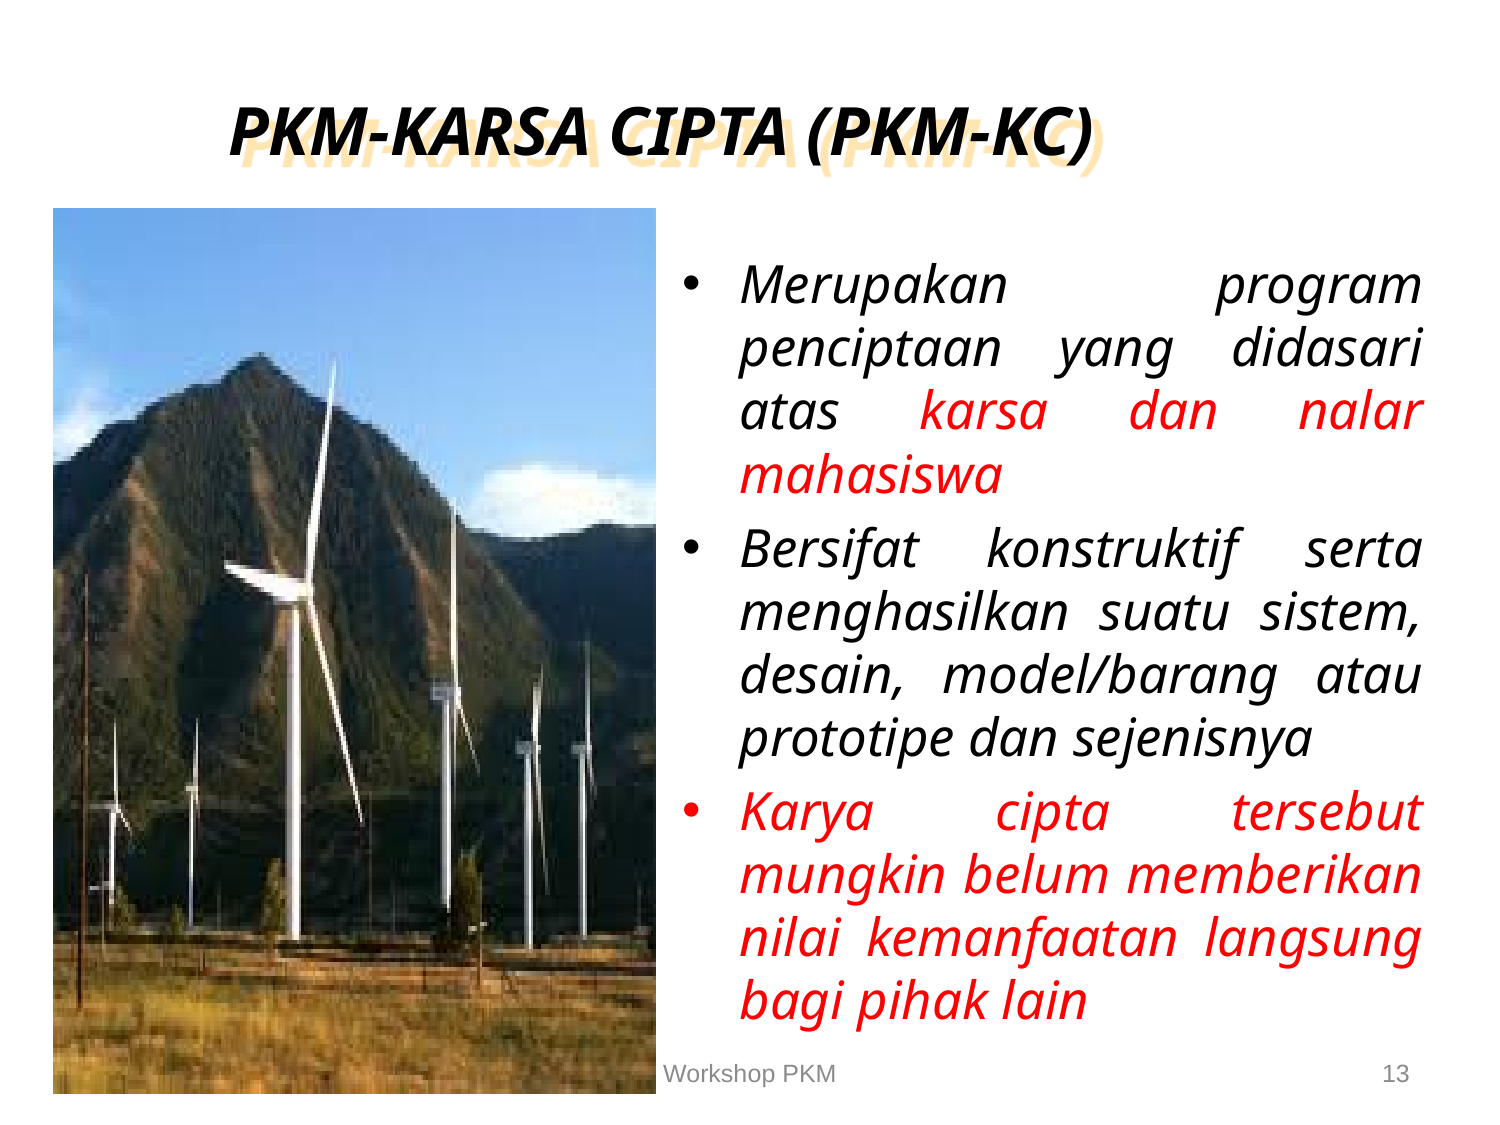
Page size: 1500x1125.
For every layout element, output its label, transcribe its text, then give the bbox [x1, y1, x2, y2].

slide_number 13 [1074, 1042, 1425, 1103]
text_box PKM-KARSA CIPTA (PKM-KC) [53, 0, 1271, 235]
picture [52, 207, 656, 1095]
footer Workshop PKM [655, 1042, 988, 1103]
list Merupakan program penciptaan yang didasari atas karsa dan nalar mahasiswa Bersifat konstruktif serta menghasilkan suatu sistem, desain, model/barang atau prototipe dan sejenisnya Karya cipta tersebut mungkin belum memberikan nilai kemanfaatan langsung bagi pihak lain [667, 243, 1439, 1079]
